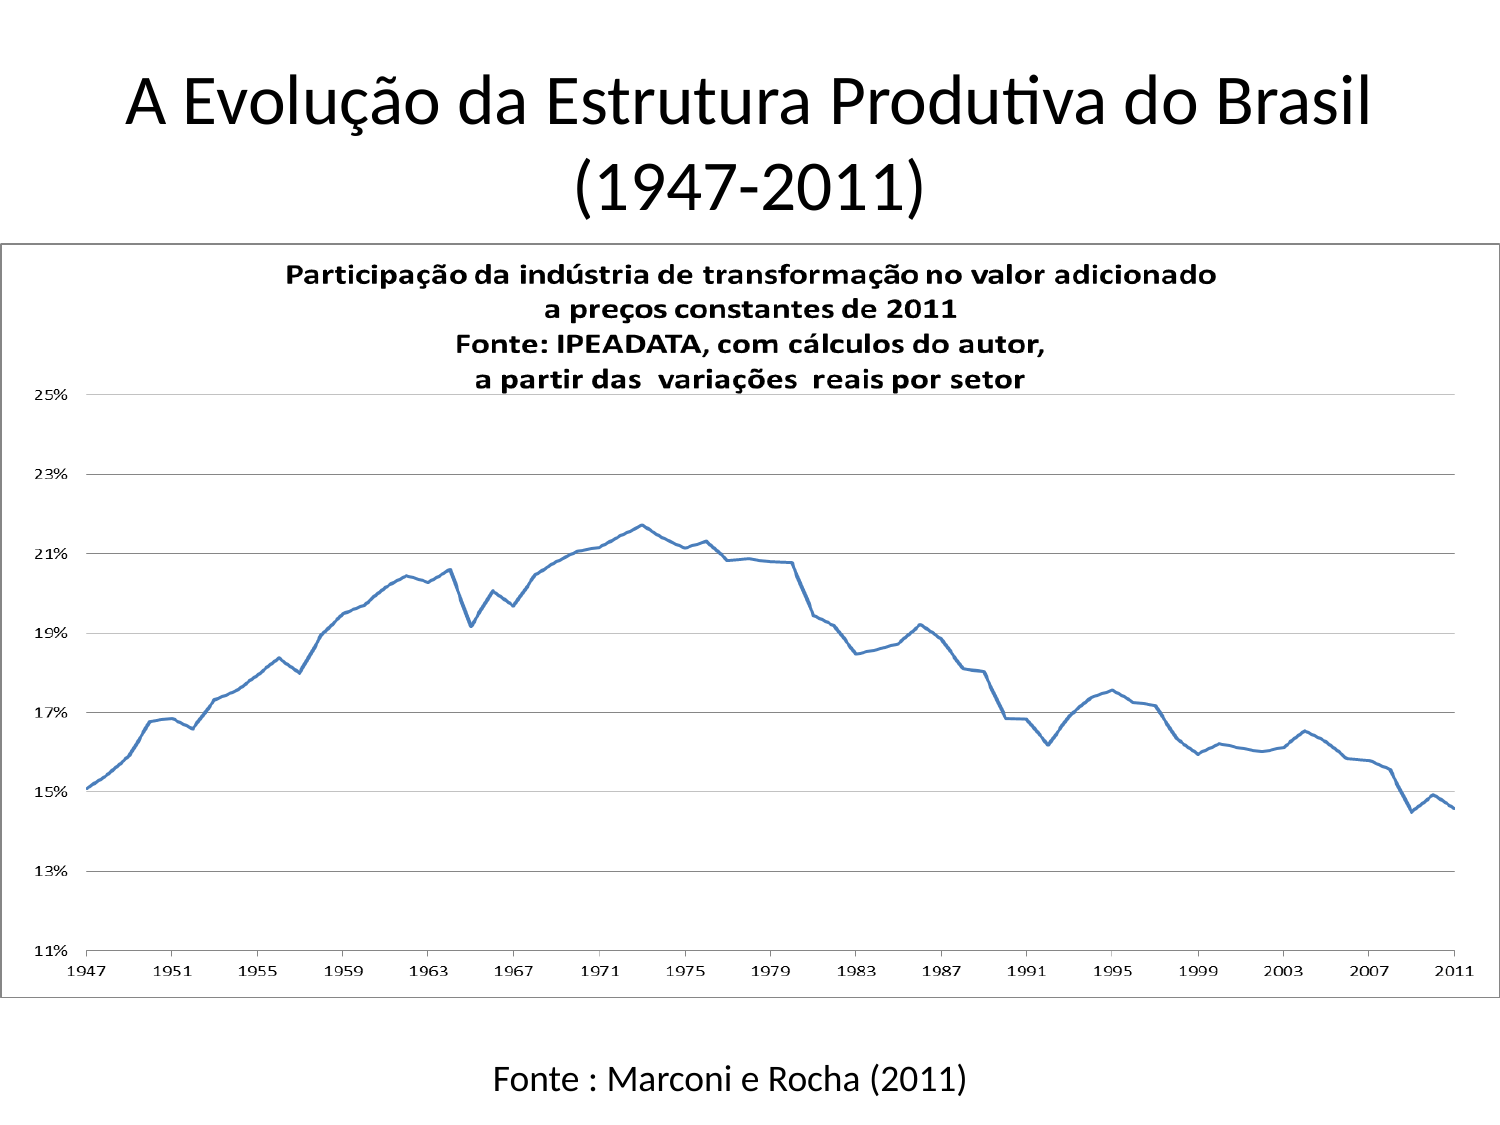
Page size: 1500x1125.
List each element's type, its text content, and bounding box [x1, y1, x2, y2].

text_box Fonte : Marconi e Rocha (2011) [478, 1046, 1400, 1107]
picture [0, 243, 1500, 998]
title A Evolução da Estrutura Produtiva do Brasil (1947-2011) [75, 45, 1425, 233]
